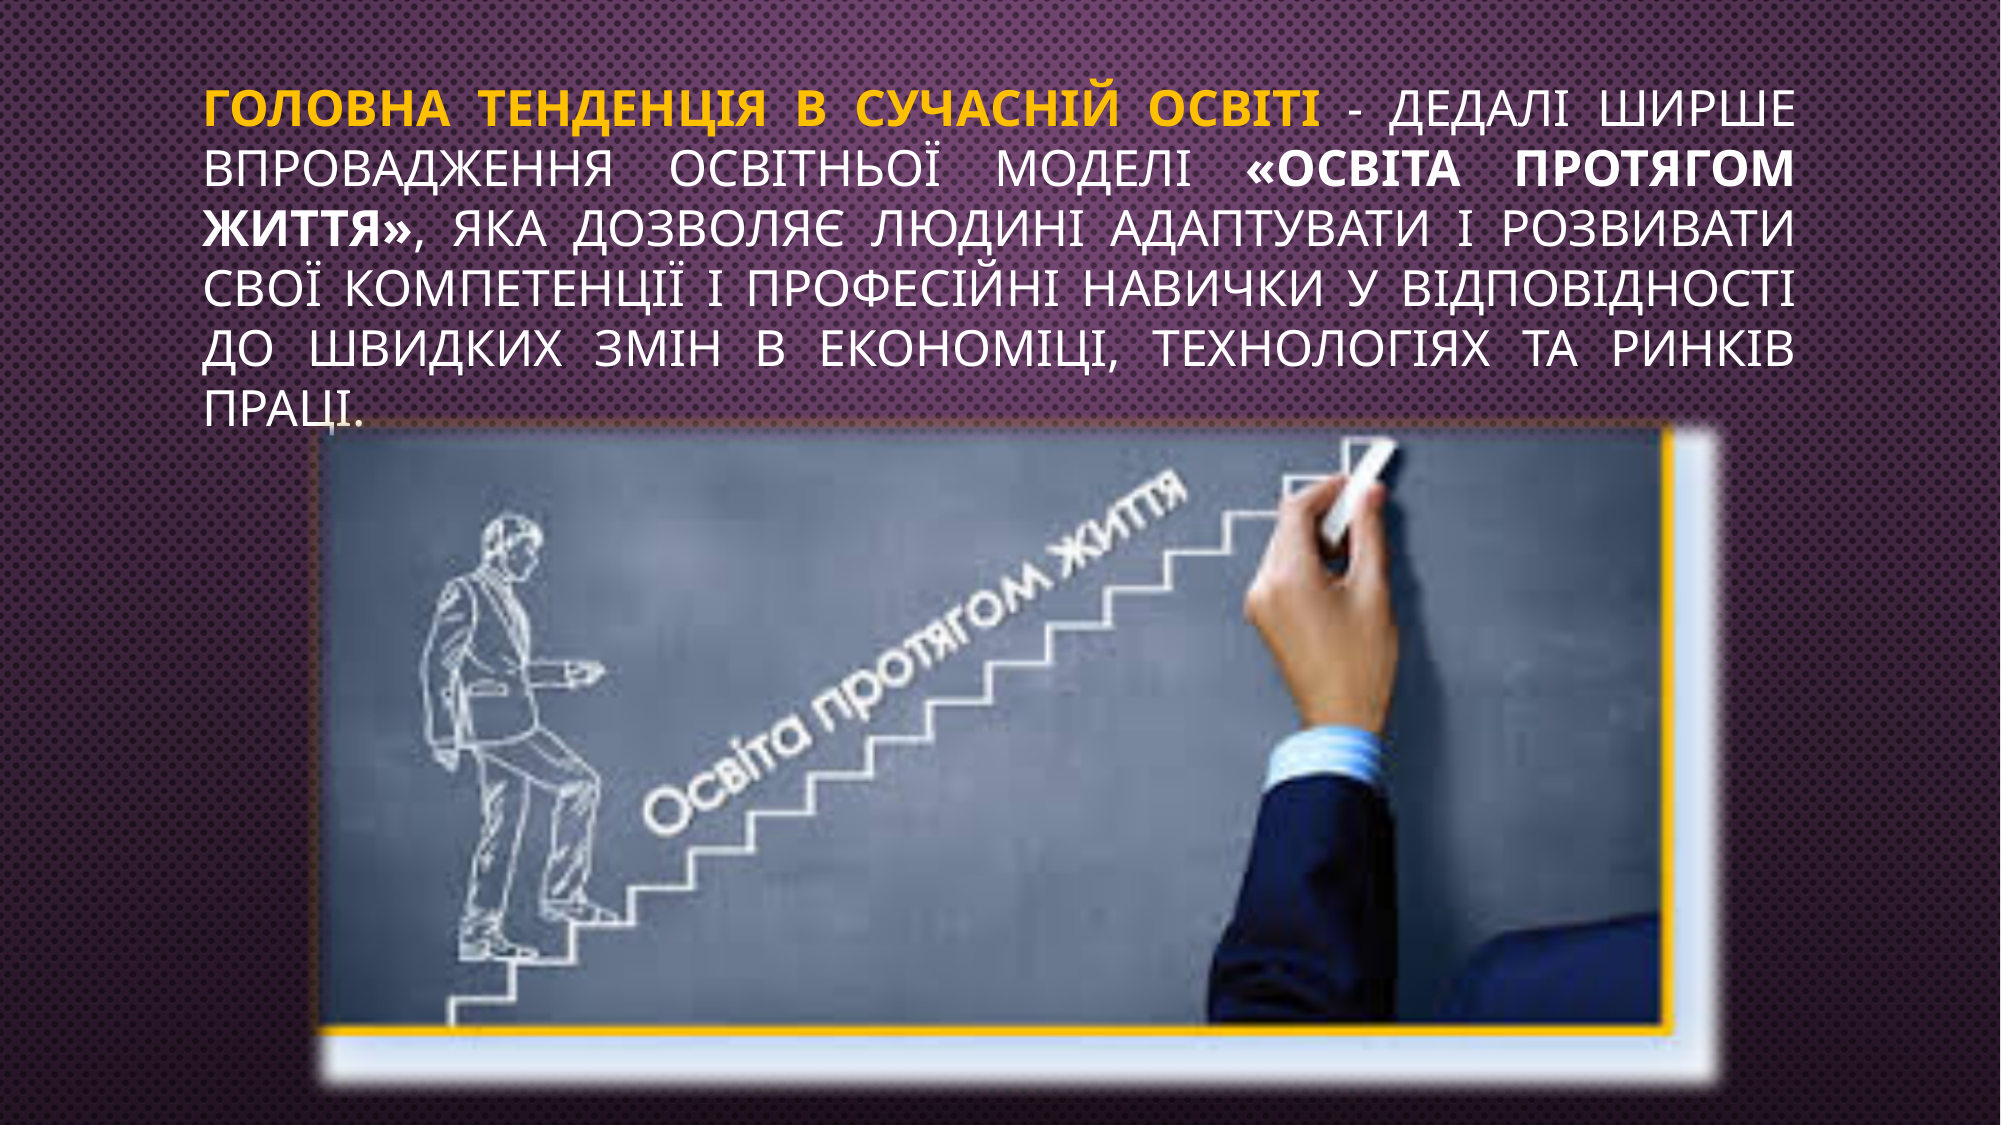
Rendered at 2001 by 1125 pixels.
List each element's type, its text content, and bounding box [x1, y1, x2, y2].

title головнА тенденціЯ в сучасній освіті - дедалі ширше впровадження освітньої моделі «освіта протягом життя», яка дозволяє людині адаптувати і розвивати свої компетенції і професійні навички у відповідності до швидких змін в економіці, технологіях та ринків праці. [187, 99, 1813, 413]
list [305, 414, 1733, 1098]
